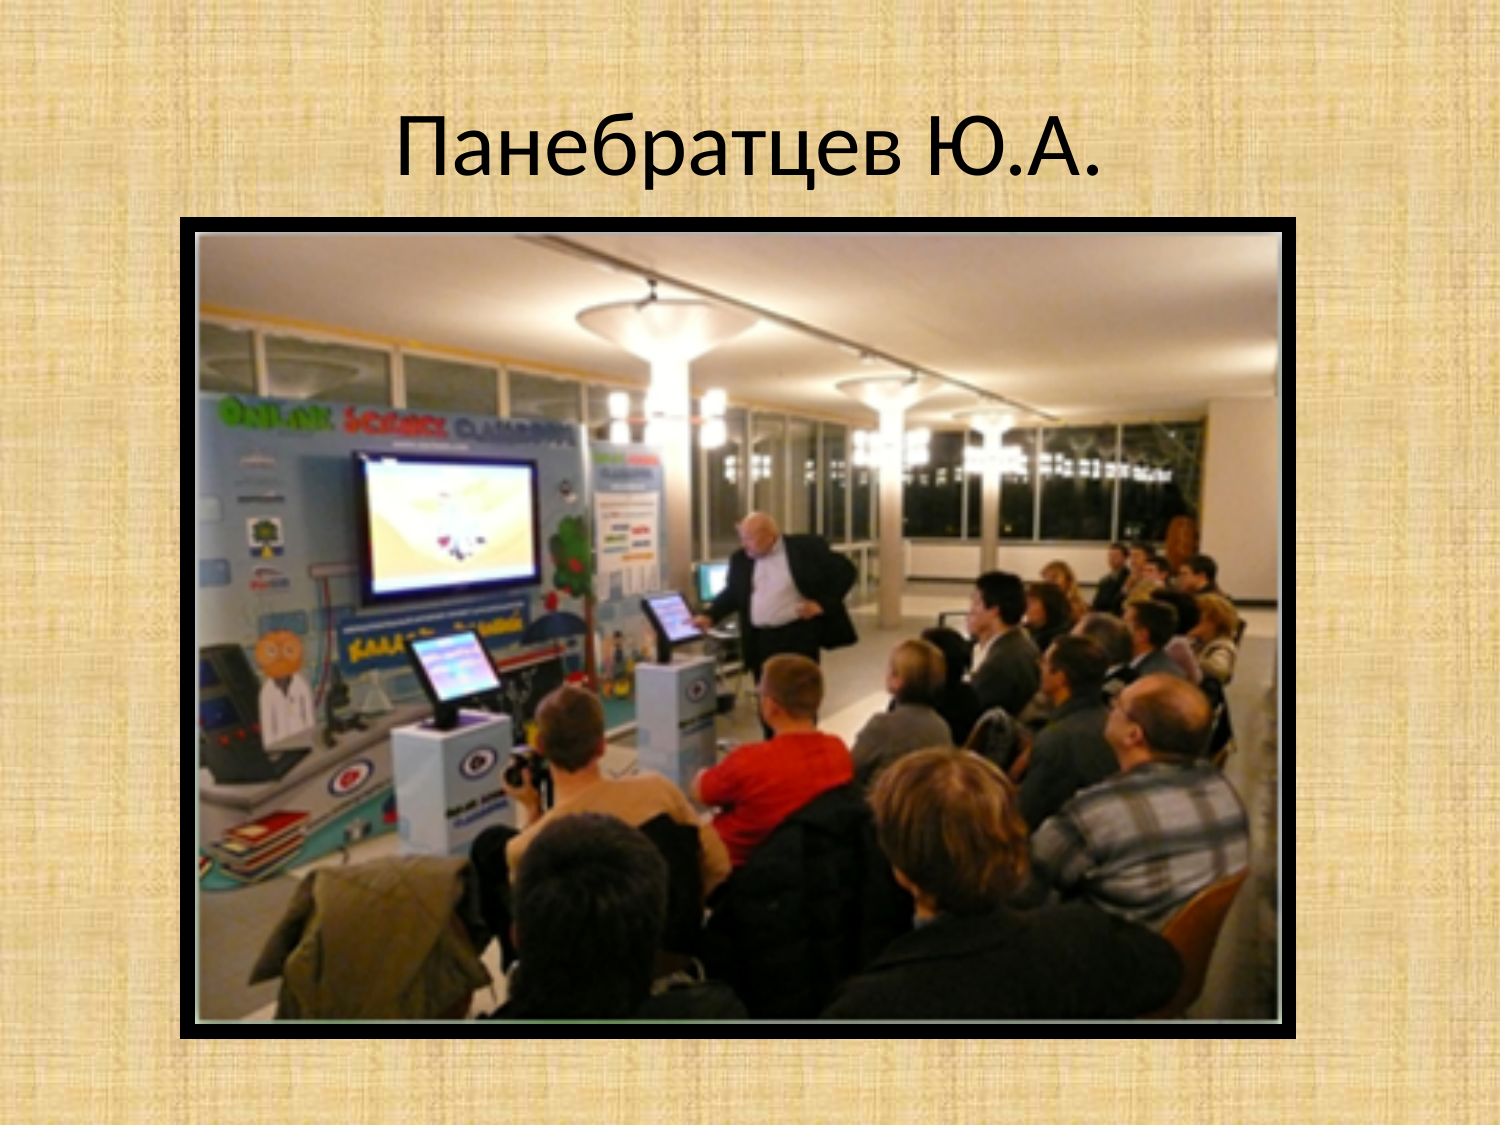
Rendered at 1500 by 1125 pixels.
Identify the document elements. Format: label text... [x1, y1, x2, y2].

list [194, 231, 1282, 1025]
picture [0, 0, 1500, 1125]
title Панебратцев Ю.А. [75, 45, 1425, 233]
